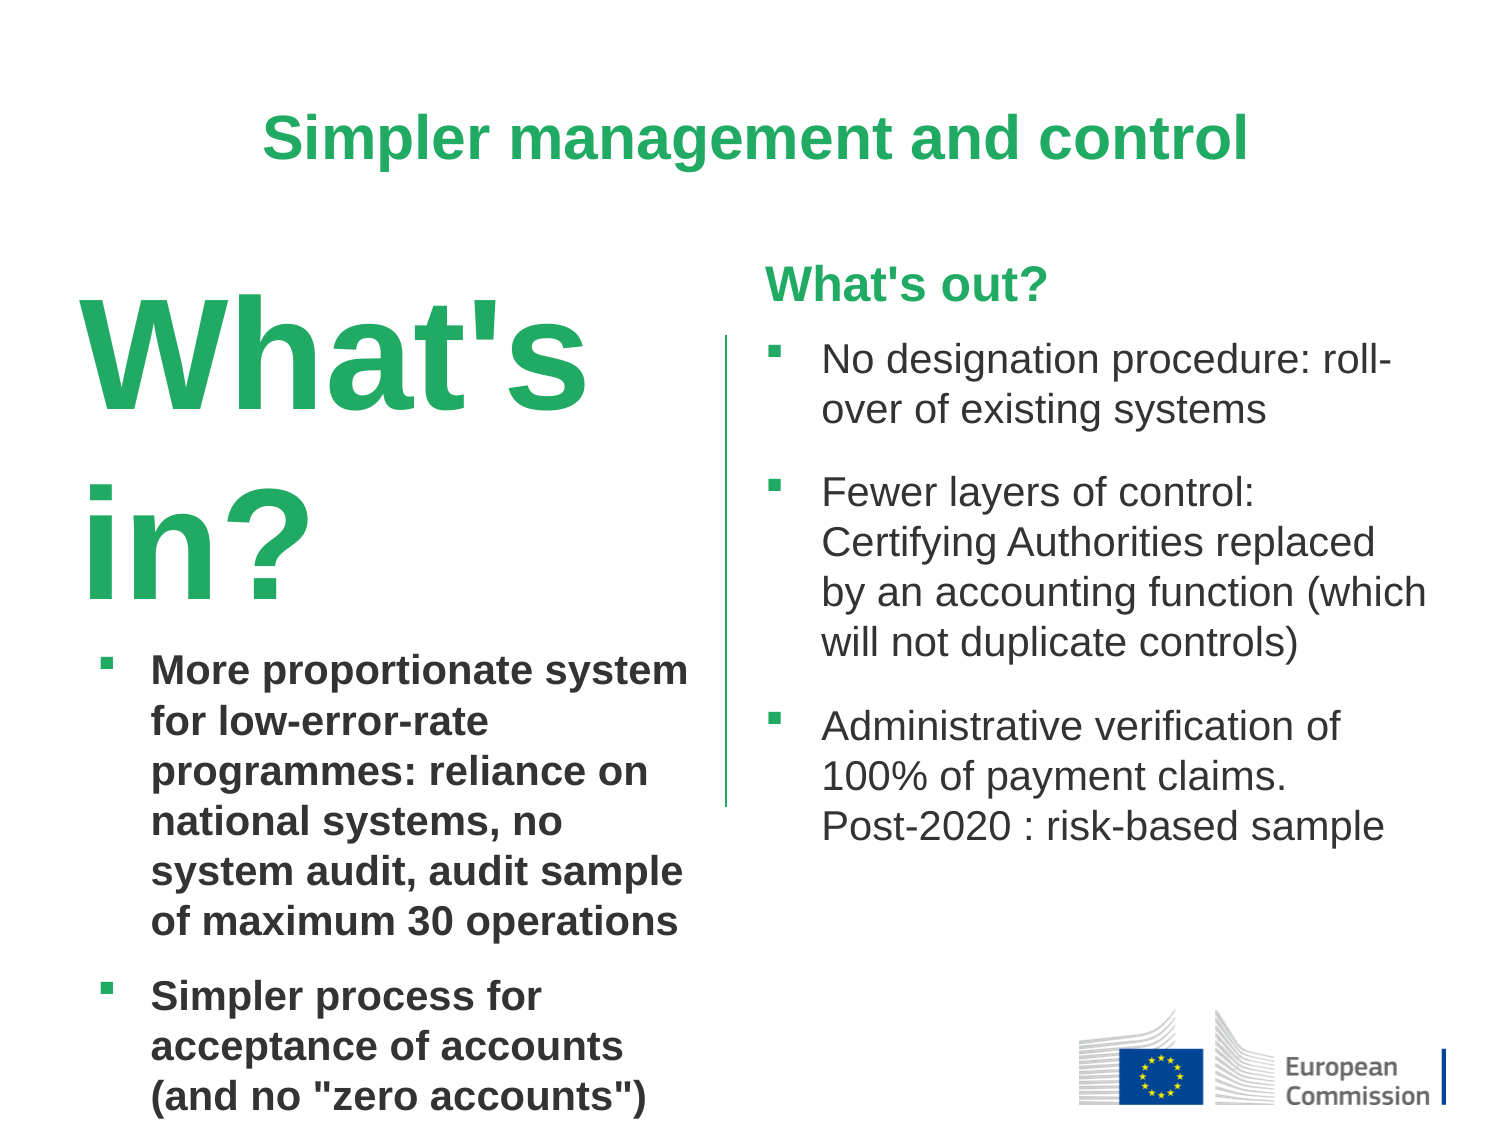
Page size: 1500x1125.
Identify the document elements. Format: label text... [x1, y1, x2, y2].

title Simpler management and control [88, 90, 1425, 209]
picture [1078, 1008, 1447, 1106]
list What's in? More proportionate system for low-error-rate programmes: reliance on national systems, no system audit, audit sample of maximum 30 operations Simpler process for acceptance of accounts (and no "zero accounts") Clarity on document retention period for beneficiaries (5 years from end of year with last reimbursement) [64, 243, 727, 1045]
text_box What's out? No designation procedure: roll-over of existing systems Fewer layers of control: Certifying Authorities replaced by an accounting function (which will not duplicate controls) Administrative verification of 100% of payment claims. Post-2020 : risk-based sample [750, 243, 1447, 979]
